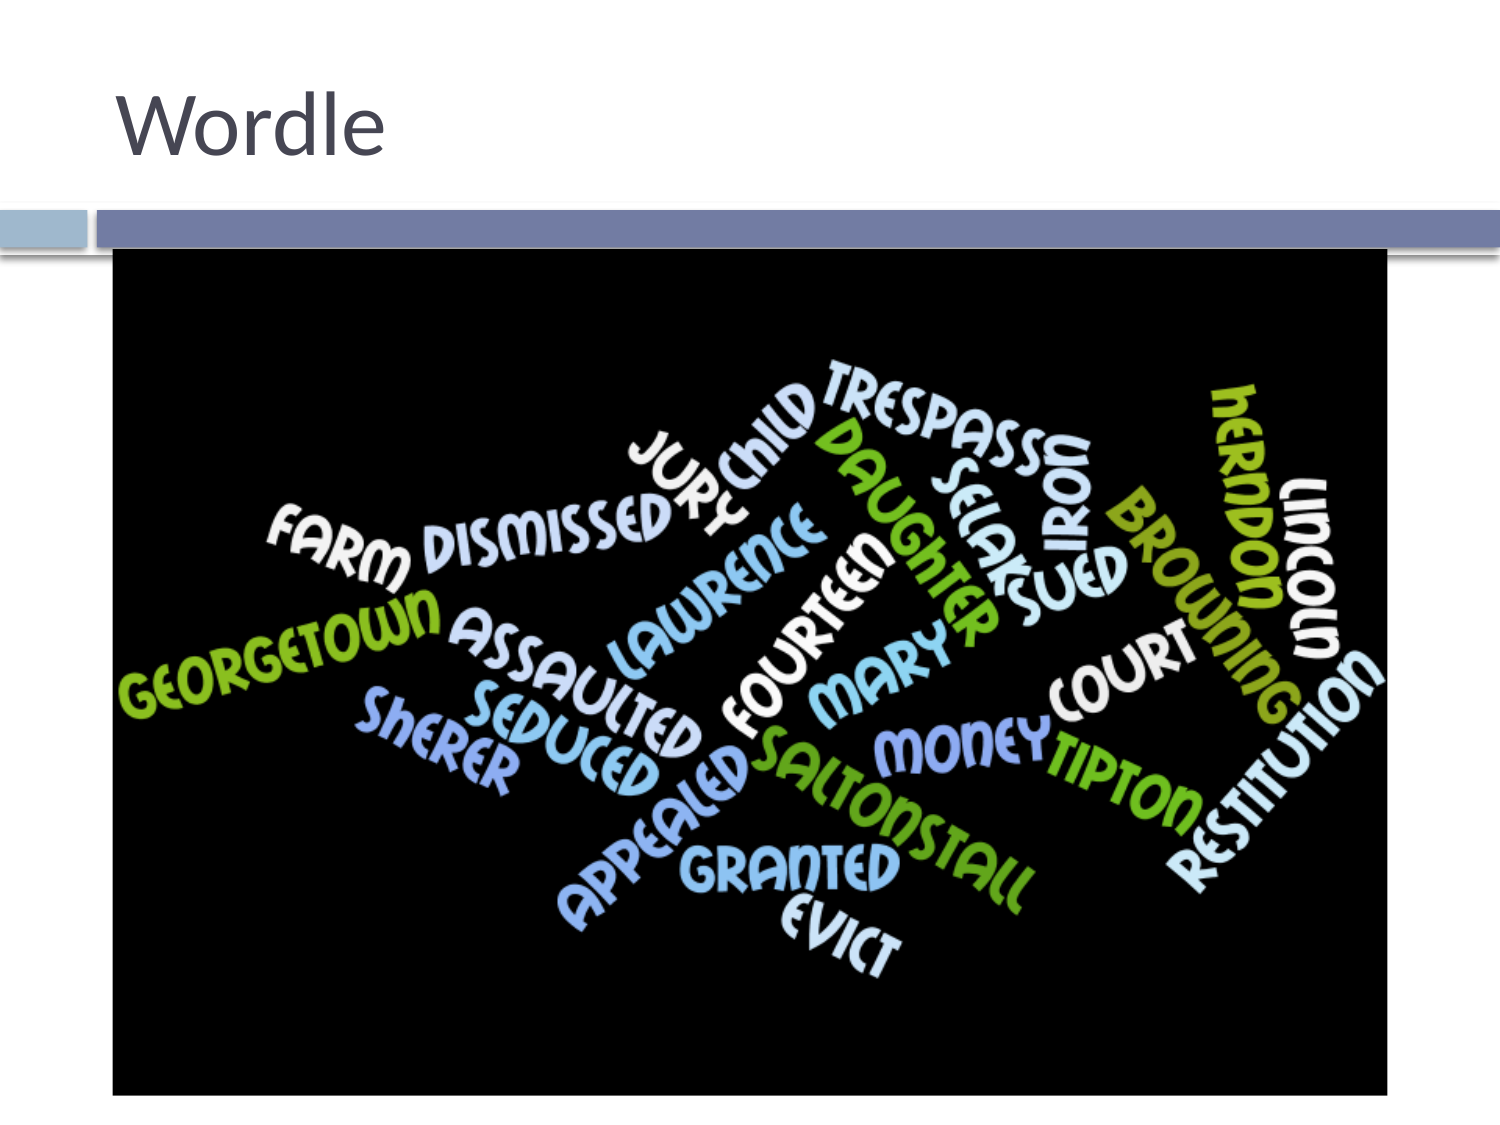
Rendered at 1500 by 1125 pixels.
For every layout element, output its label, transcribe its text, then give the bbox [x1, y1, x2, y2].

title Wordle [100, 37, 1438, 200]
picture [112, 249, 1388, 1101]
